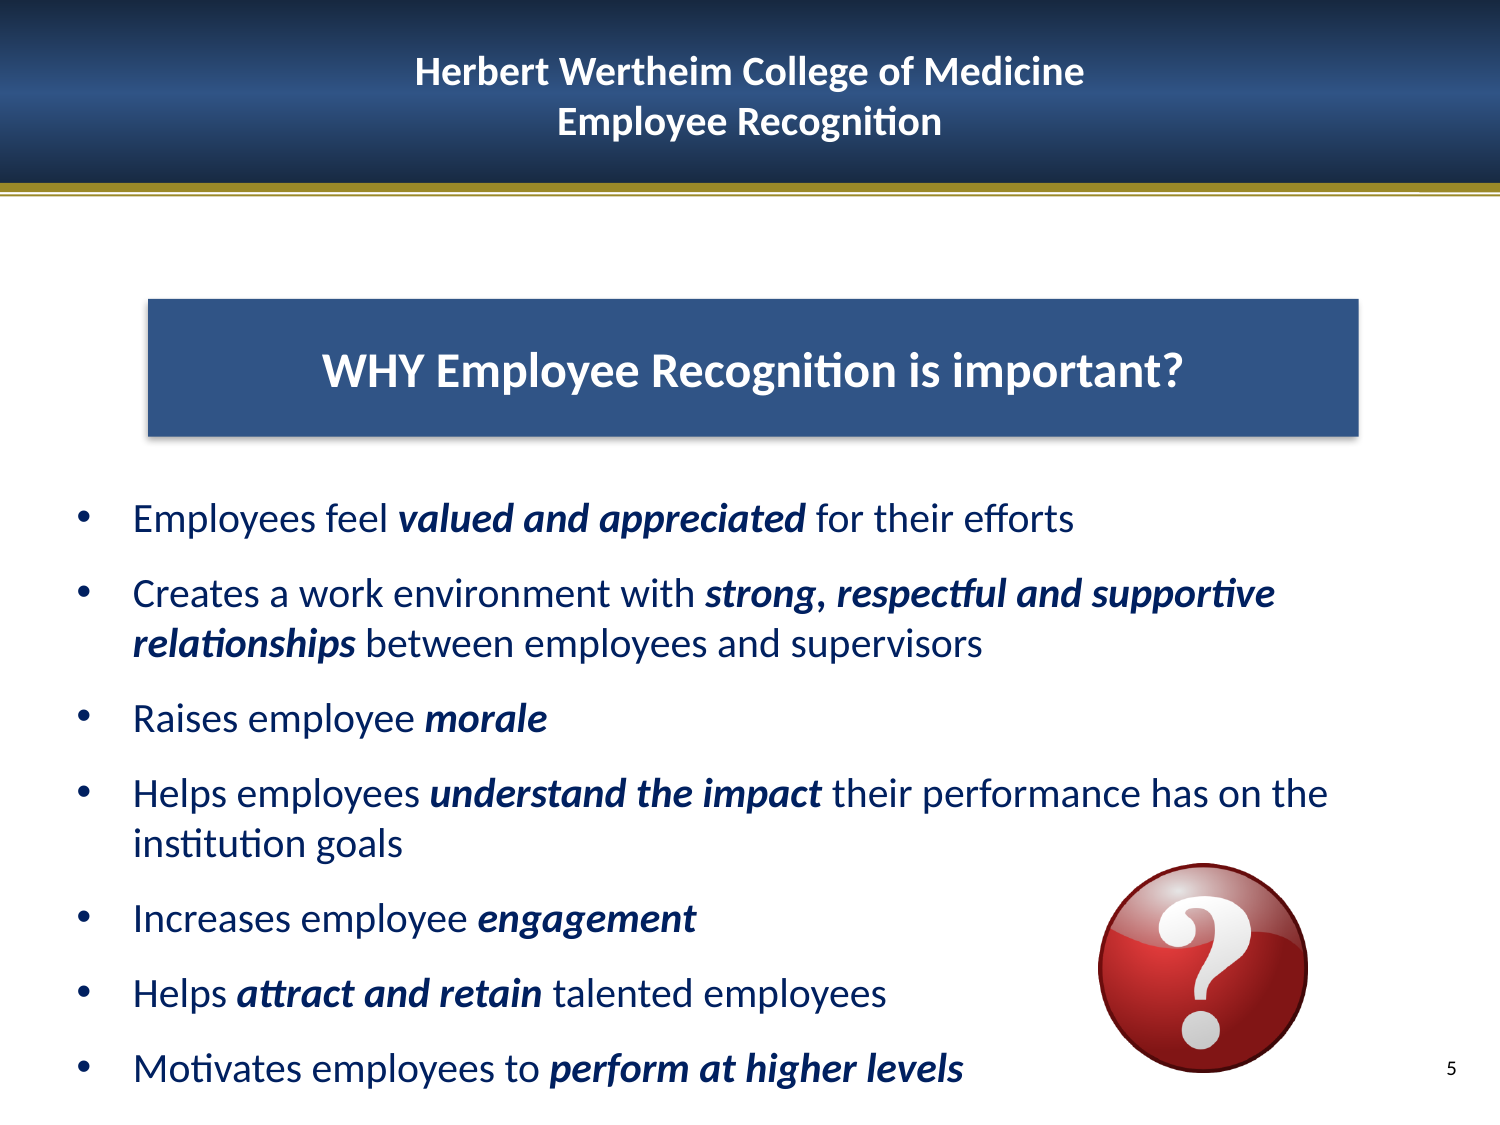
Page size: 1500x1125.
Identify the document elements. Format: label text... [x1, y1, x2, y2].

text_box WHY Employee Recognition is important? [146, 297, 1361, 439]
slide_number 5 [1121, 1046, 1473, 1125]
text_box Employees feel valued and appreciated for their efforts Creates a work environment with strong, respectful and supportive relationships between employees and supervisors Raises employee morale Helps employees understand the impact their performance has on the institution goals Increases employee engagement Helps attract and retain talented employees Motivates employees to perform at higher levels [61, 483, 1430, 1099]
title Herbert Wertheim College of Medicine Employee Recognition [0, 0, 1500, 187]
picture [1098, 863, 1308, 1073]
